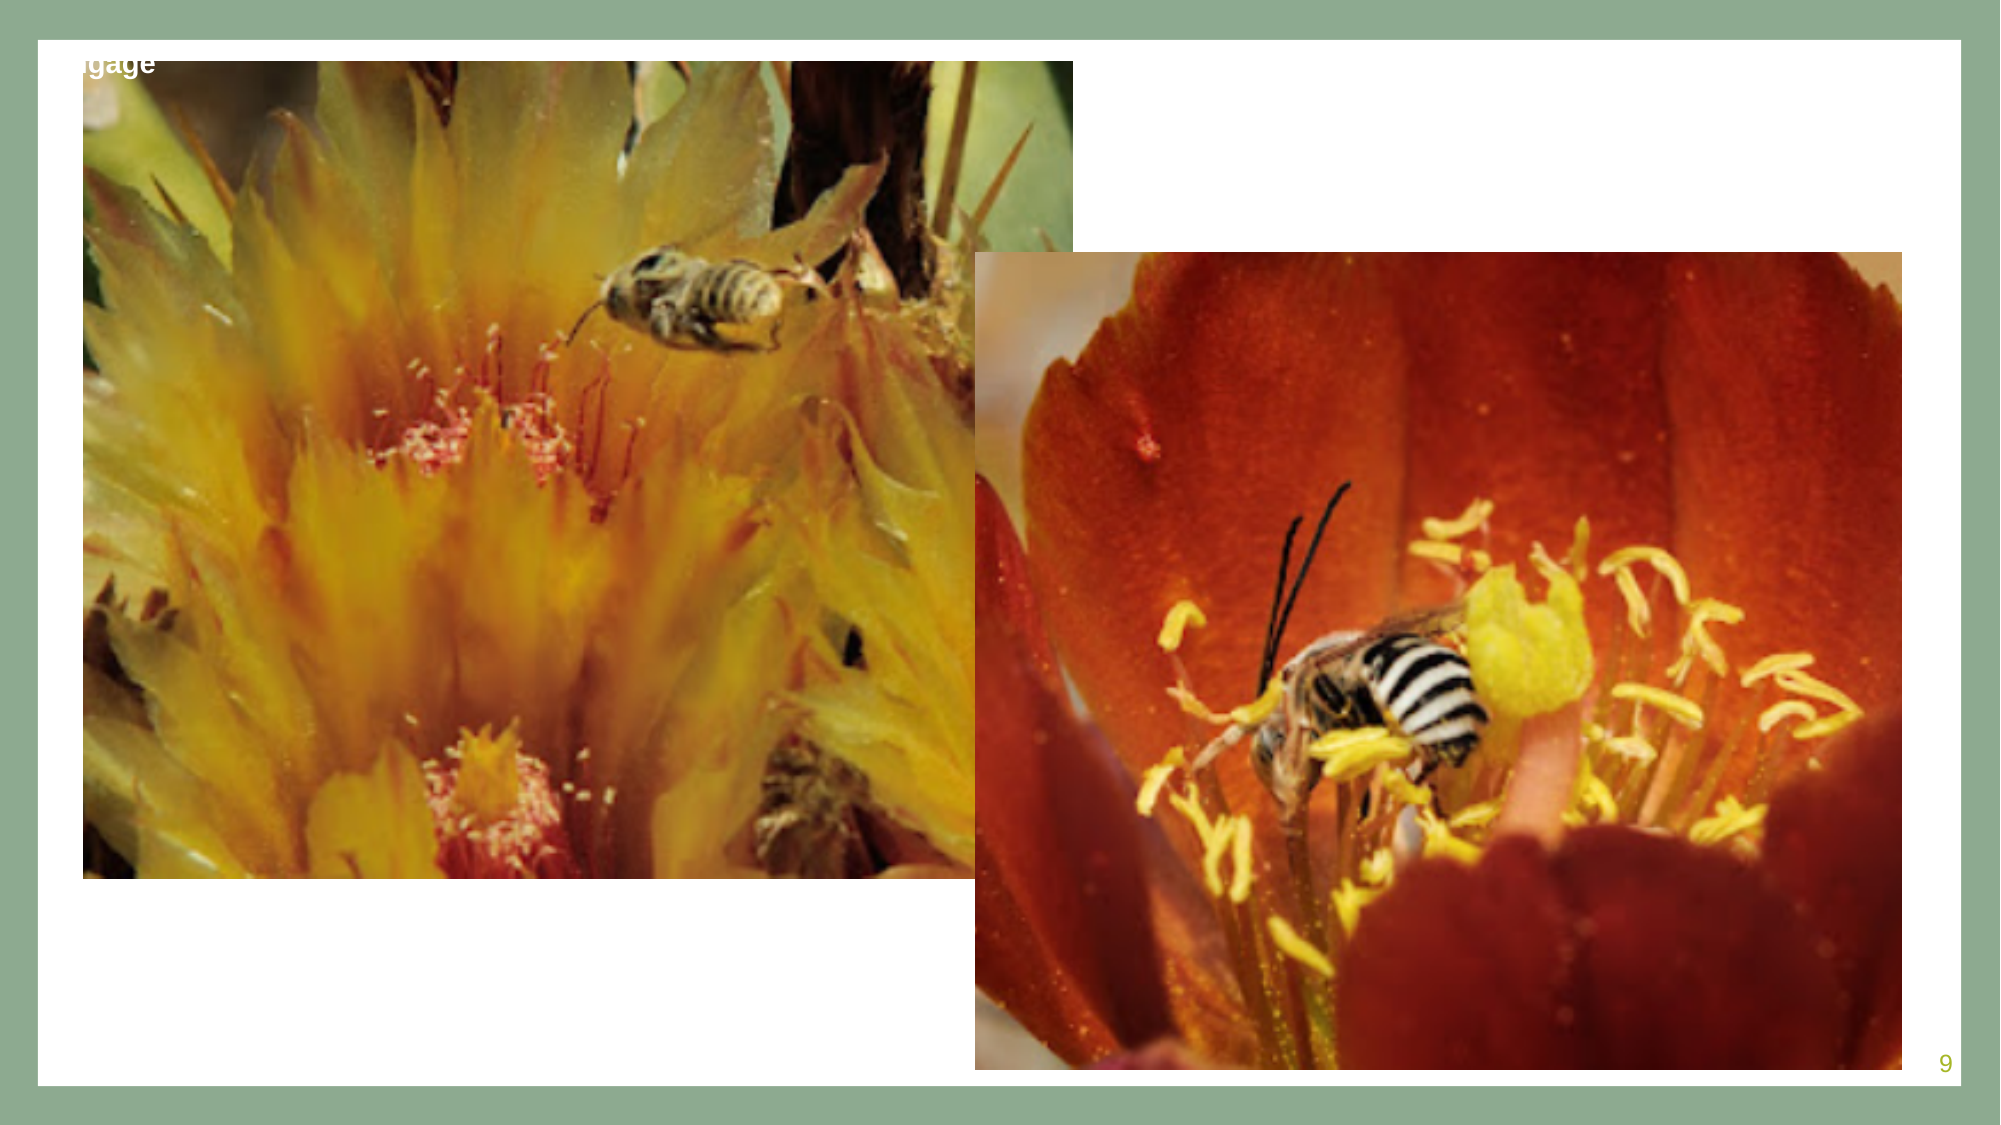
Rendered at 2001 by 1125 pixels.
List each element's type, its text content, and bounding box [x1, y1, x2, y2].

picture [82, 61, 1902, 1071]
text_box Engage [35, 29, 302, 95]
slide_number 9 [1853, 1019, 1974, 1106]
